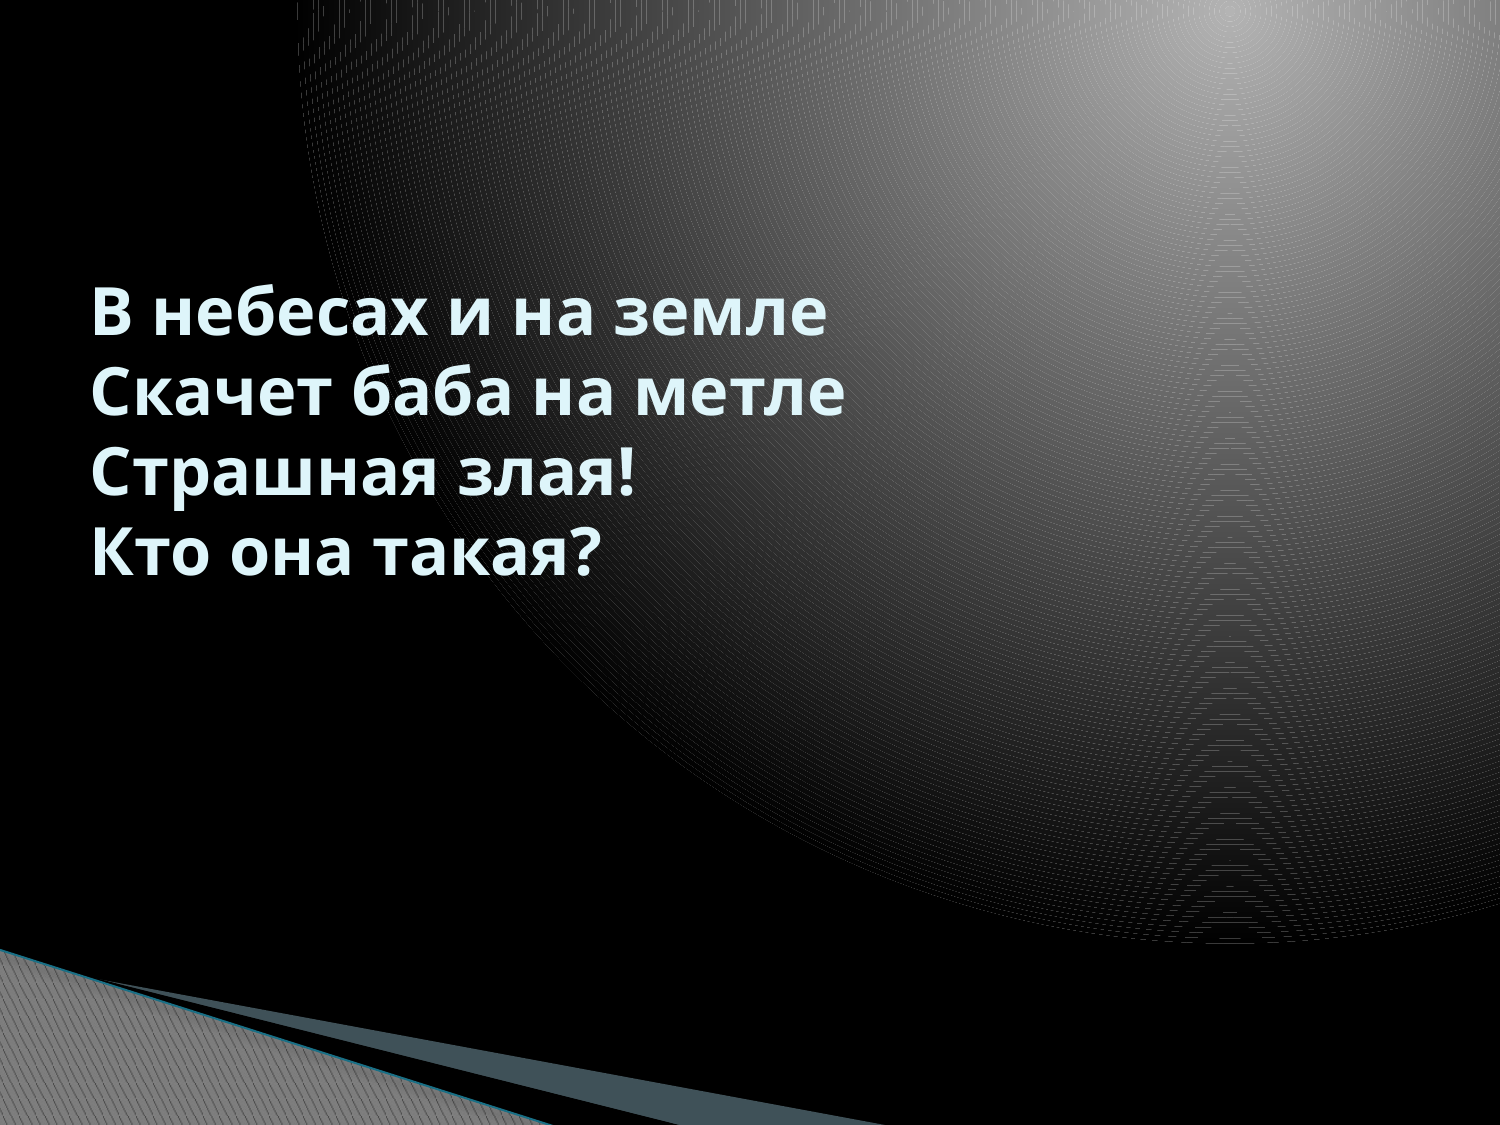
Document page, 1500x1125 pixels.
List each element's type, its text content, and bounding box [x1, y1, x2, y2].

picture [0, 952, 543, 1125]
title В небесах и на земле Скачет баба на метле Страшная злая! Кто она такая? [75, 45, 1425, 894]
